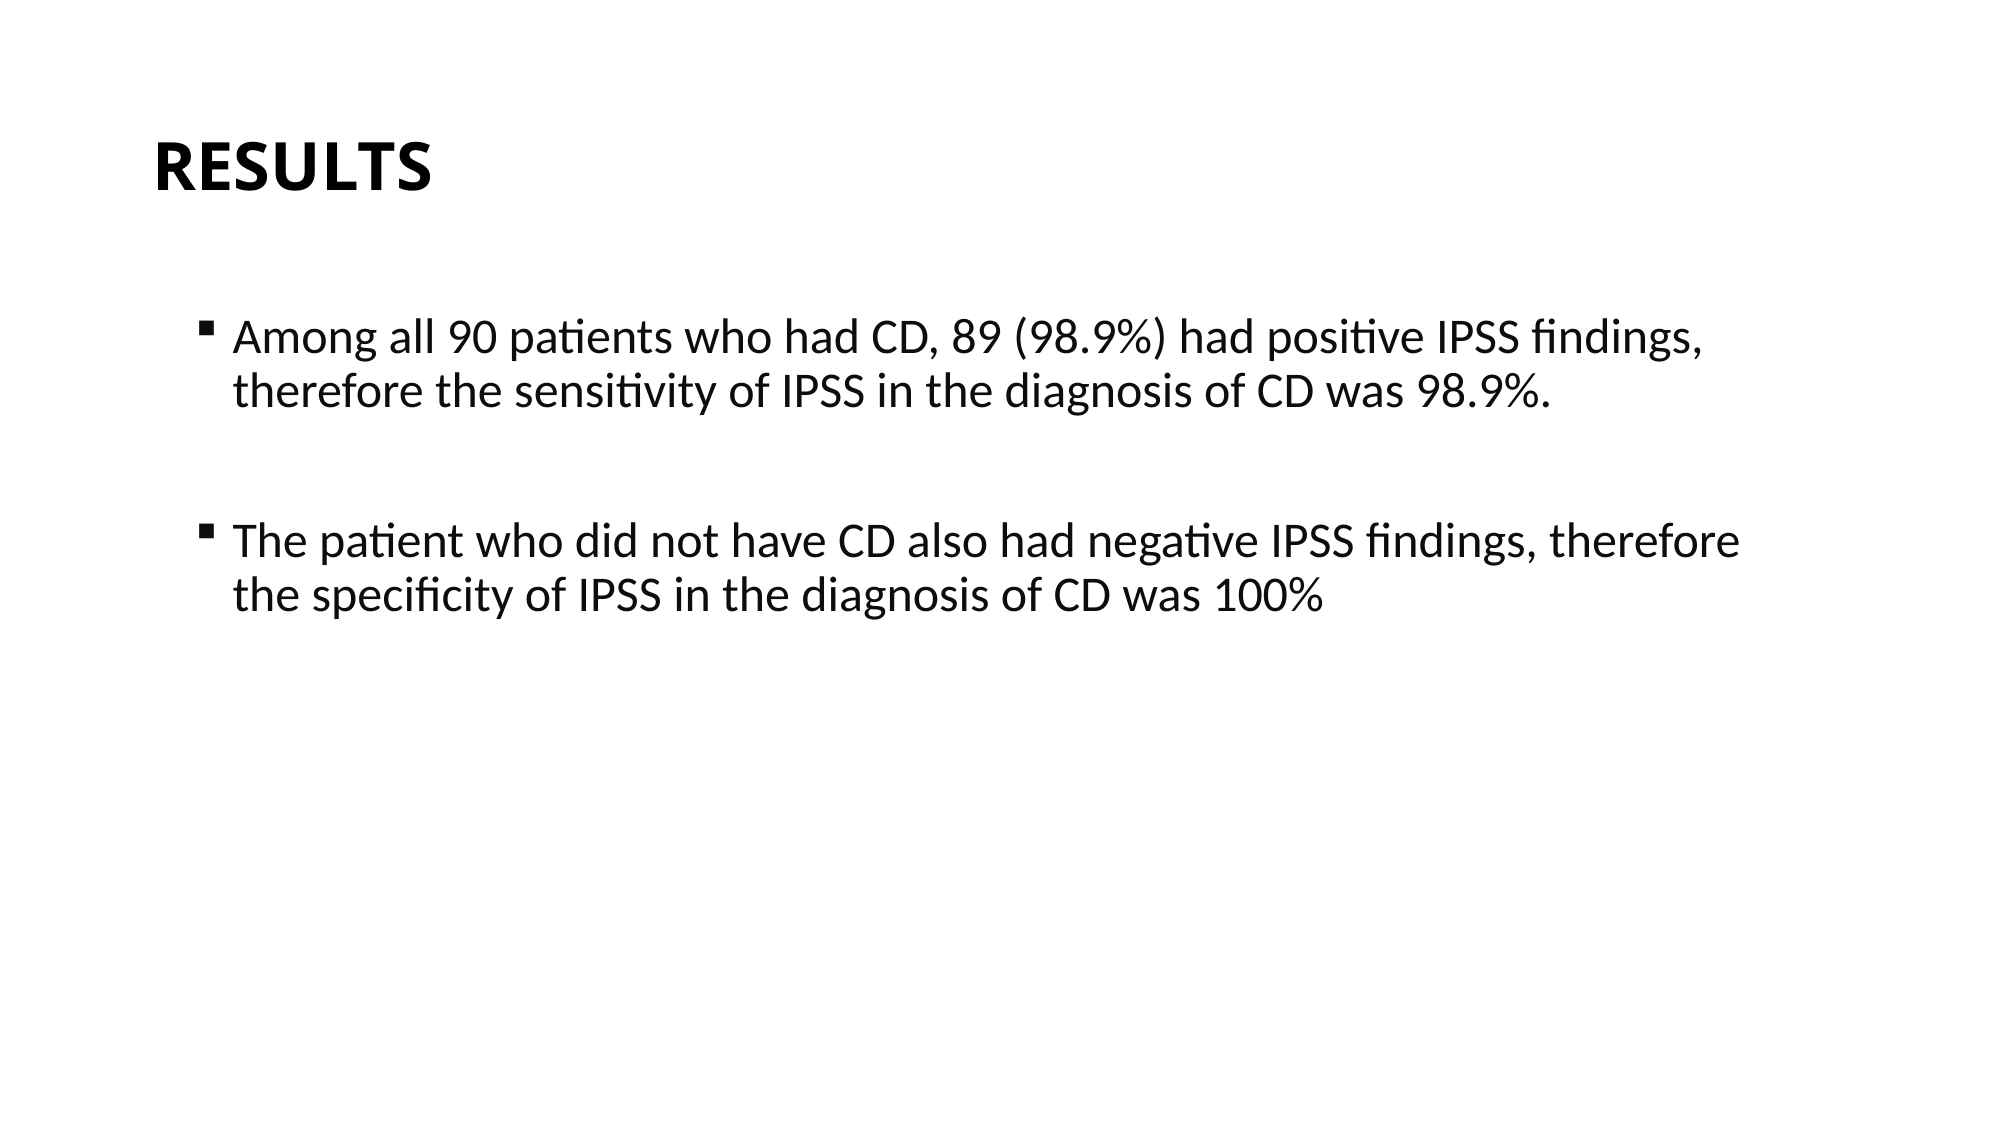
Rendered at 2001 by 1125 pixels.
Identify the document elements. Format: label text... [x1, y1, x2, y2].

list Among all 90 patients who had CD, 89 (98.9%) had positive IPSS findings, therefore the sensitivity of IPSS in the diagnosis of CD was 98.9%. The patient who did not have CD also had negative IPSS findings, therefore the specificity of IPSS in the diagnosis of CD was 100% [180, 302, 1830, 1031]
title RESULTS [137, 59, 1863, 278]
